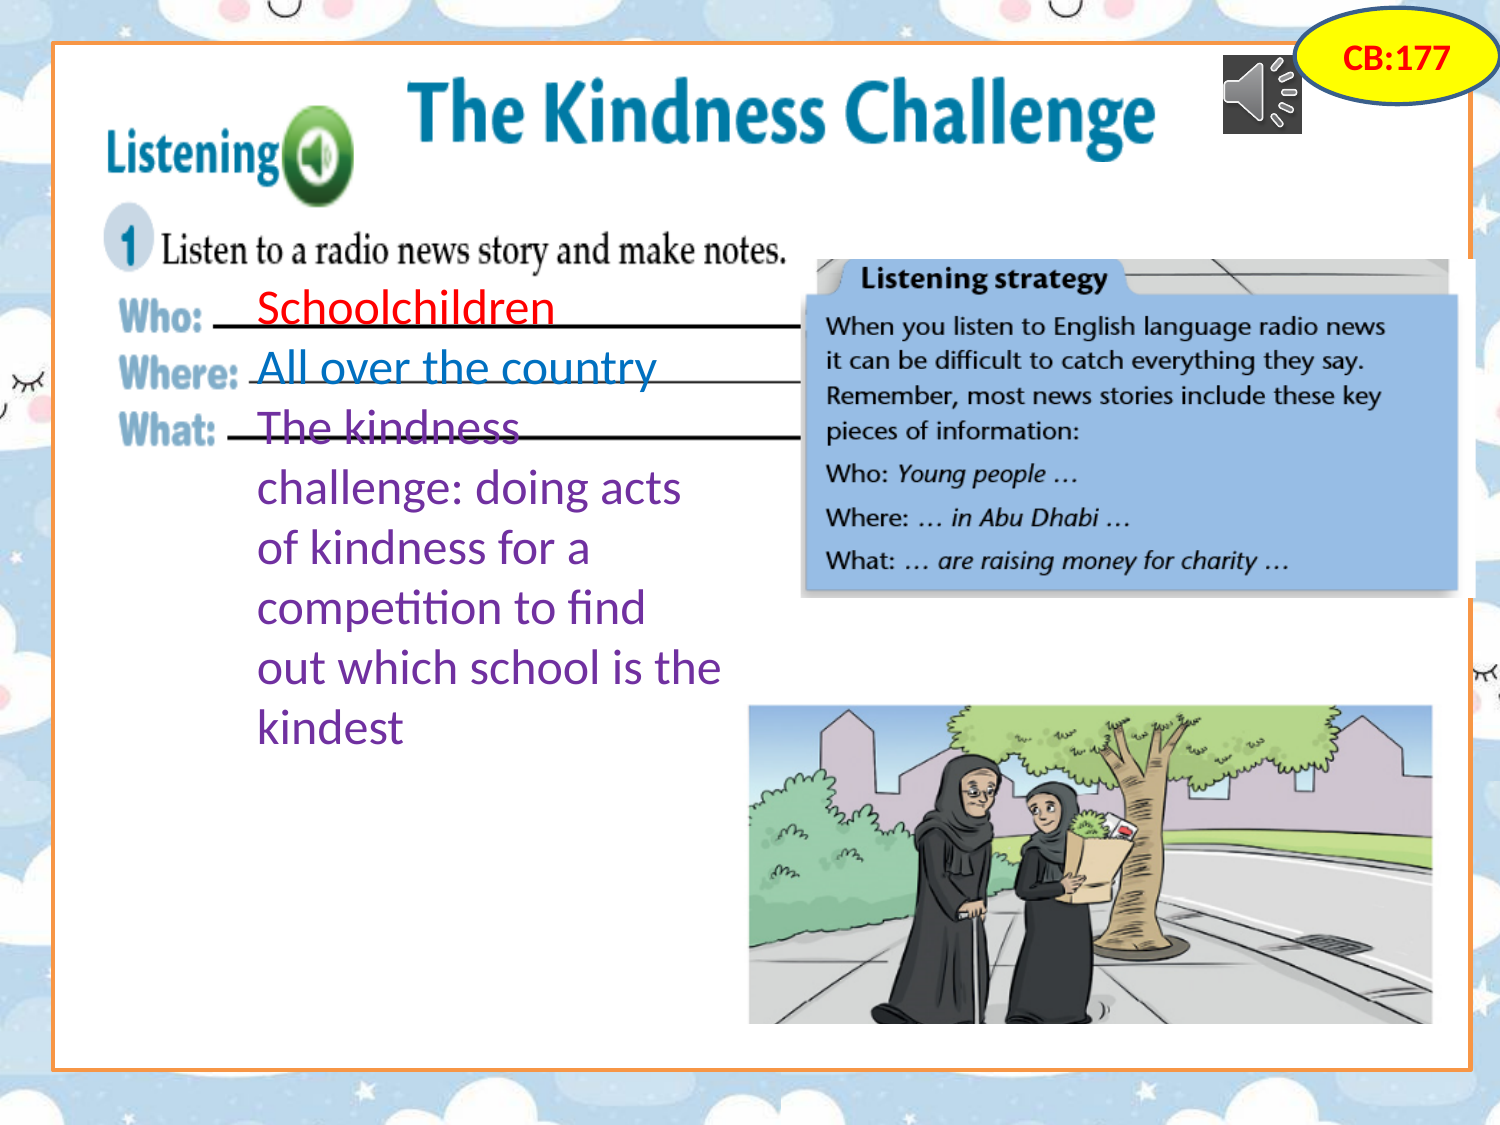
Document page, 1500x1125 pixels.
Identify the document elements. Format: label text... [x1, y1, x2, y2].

picture [731, 703, 1462, 1024]
picture [0, 0, 1500, 1125]
picture [1222, 54, 1303, 135]
picture [1099, 104, 1108, 121]
text_box Schoolchildren All over the country The kindness challenge: doing acts of kindness for a competition to find out which school is the kindest [242, 466, 742, 762]
text_box [51, 41, 1473, 1072]
text_box CB:177 [1292, 5, 1500, 107]
picture [1096, 144, 1113, 155]
